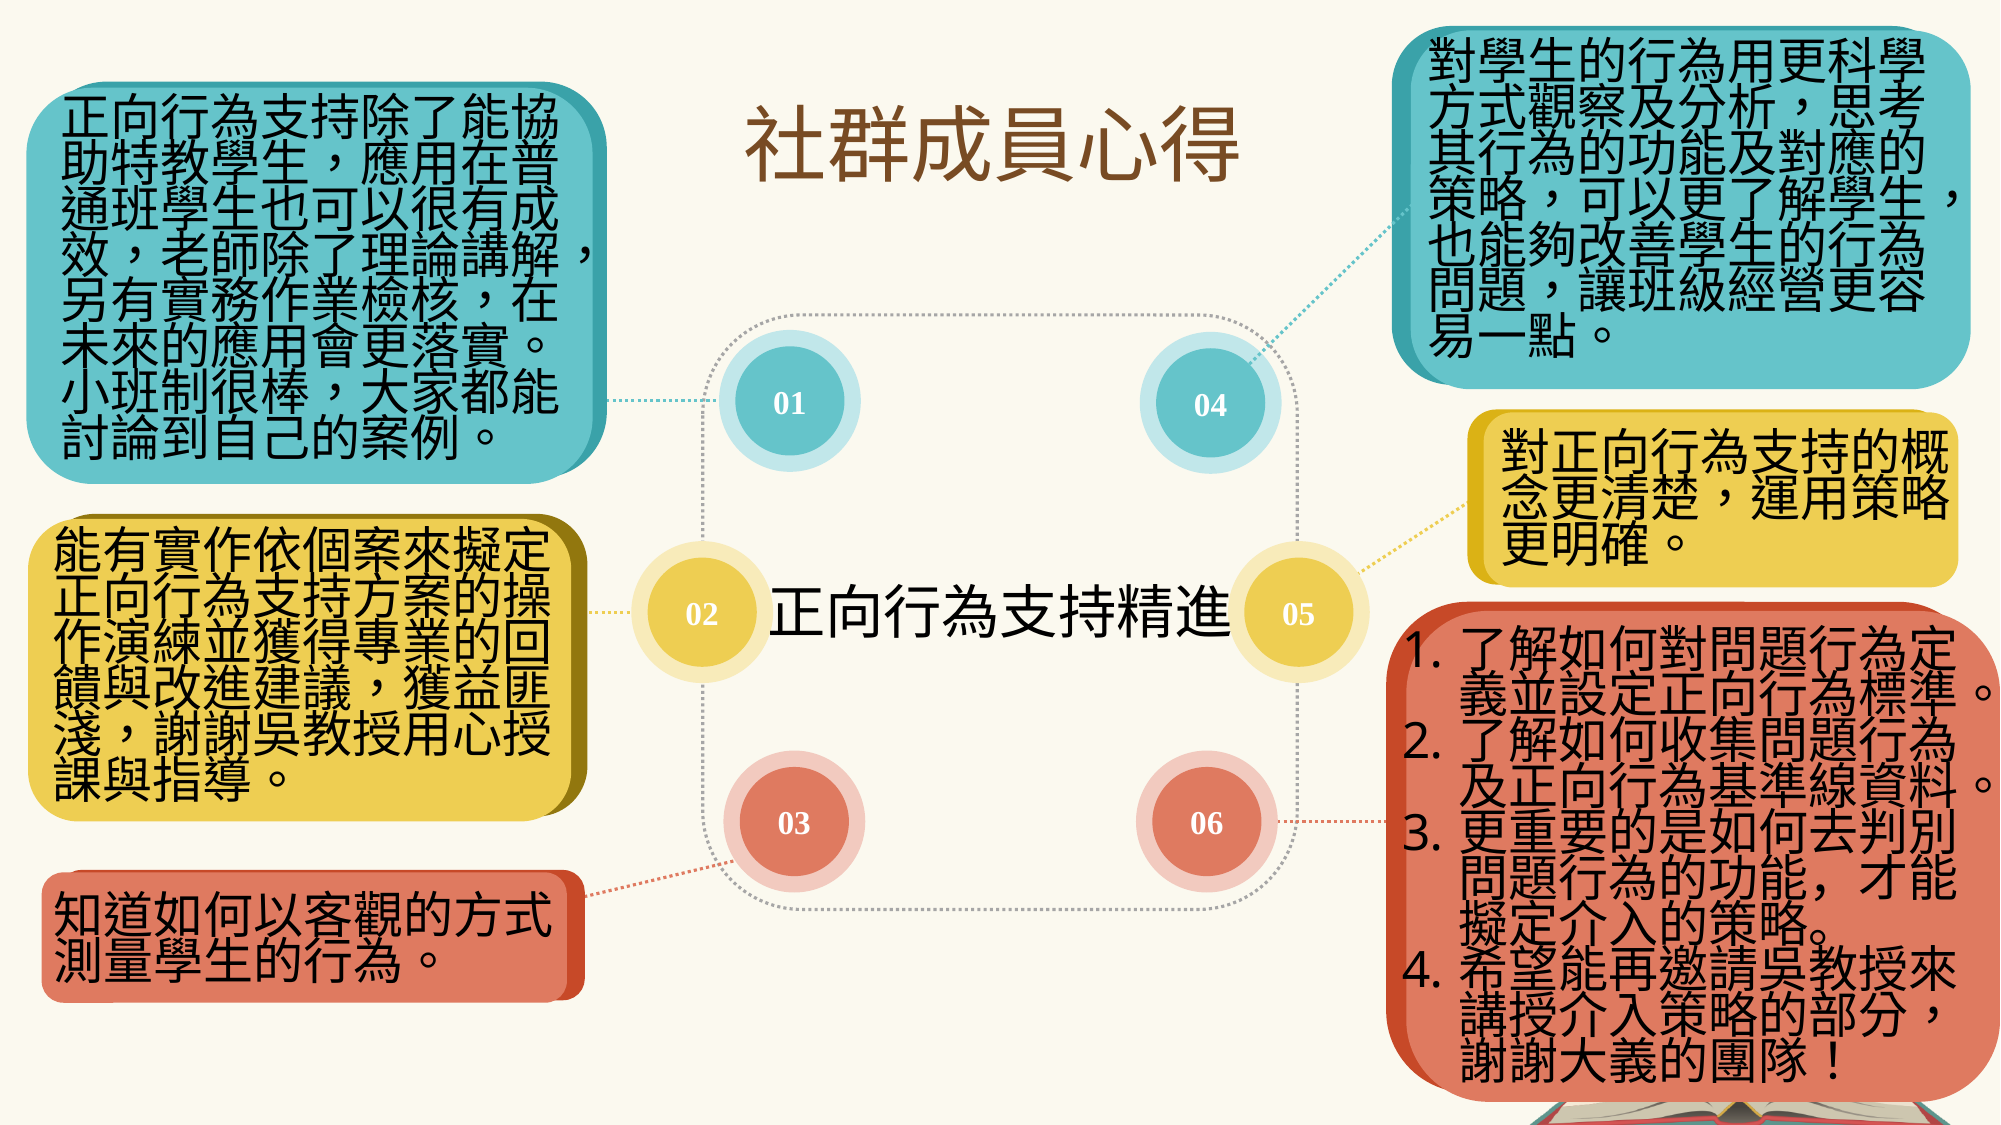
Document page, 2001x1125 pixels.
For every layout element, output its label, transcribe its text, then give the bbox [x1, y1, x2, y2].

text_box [1298, 497, 1477, 613]
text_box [631, 541, 774, 684]
text_box 正向行為支持精進 [774, 567, 1227, 653]
picture [1505, 1102, 1992, 1125]
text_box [1467, 409, 1959, 588]
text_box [41, 869, 585, 1003]
text_box 社群成員心得 [663, 84, 1324, 200]
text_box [1249, 206, 1413, 365]
text_box [701, 313, 1299, 567]
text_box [1139, 331, 1282, 474]
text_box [1135, 750, 1278, 893]
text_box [1227, 541, 1370, 684]
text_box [26, 81, 607, 484]
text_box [28, 513, 588, 822]
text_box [718, 329, 861, 472]
text_box 對正向行為支持的概念更清楚，運用策略更明確。 [1959, 427, 1967, 580]
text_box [1391, 26, 1971, 390]
text_box [701, 653, 1299, 911]
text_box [553, 849, 783, 904]
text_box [723, 750, 866, 893]
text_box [1386, 601, 2000, 1102]
